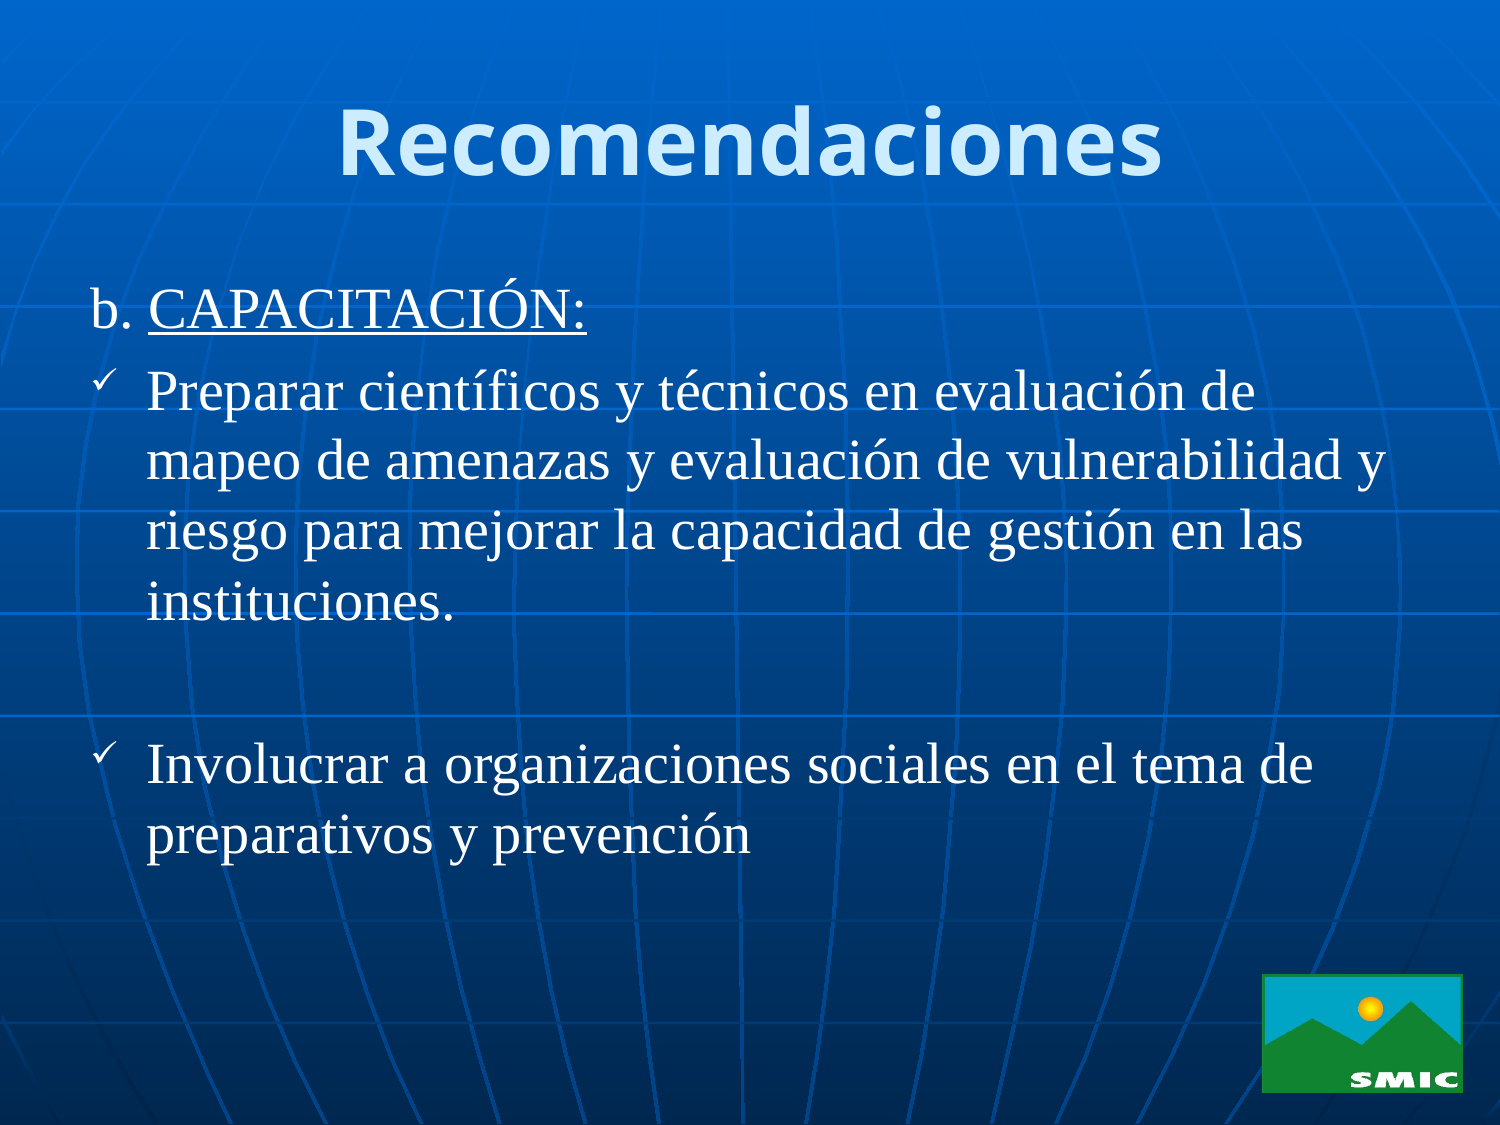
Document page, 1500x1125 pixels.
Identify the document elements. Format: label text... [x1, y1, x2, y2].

title Recomendaciones [74, 45, 1426, 233]
picture [1262, 974, 1463, 1094]
list b. CAPACITACIÓN: Preparar científicos y técnicos en evaluación de mapeo de amenazas y evaluación de vulnerabilidad y riesgo para mejorar la capacidad de gestión en las instituciones. Involucrar a organizaciones sociales en el tema de preparativos y prevención [74, 262, 1426, 1006]
